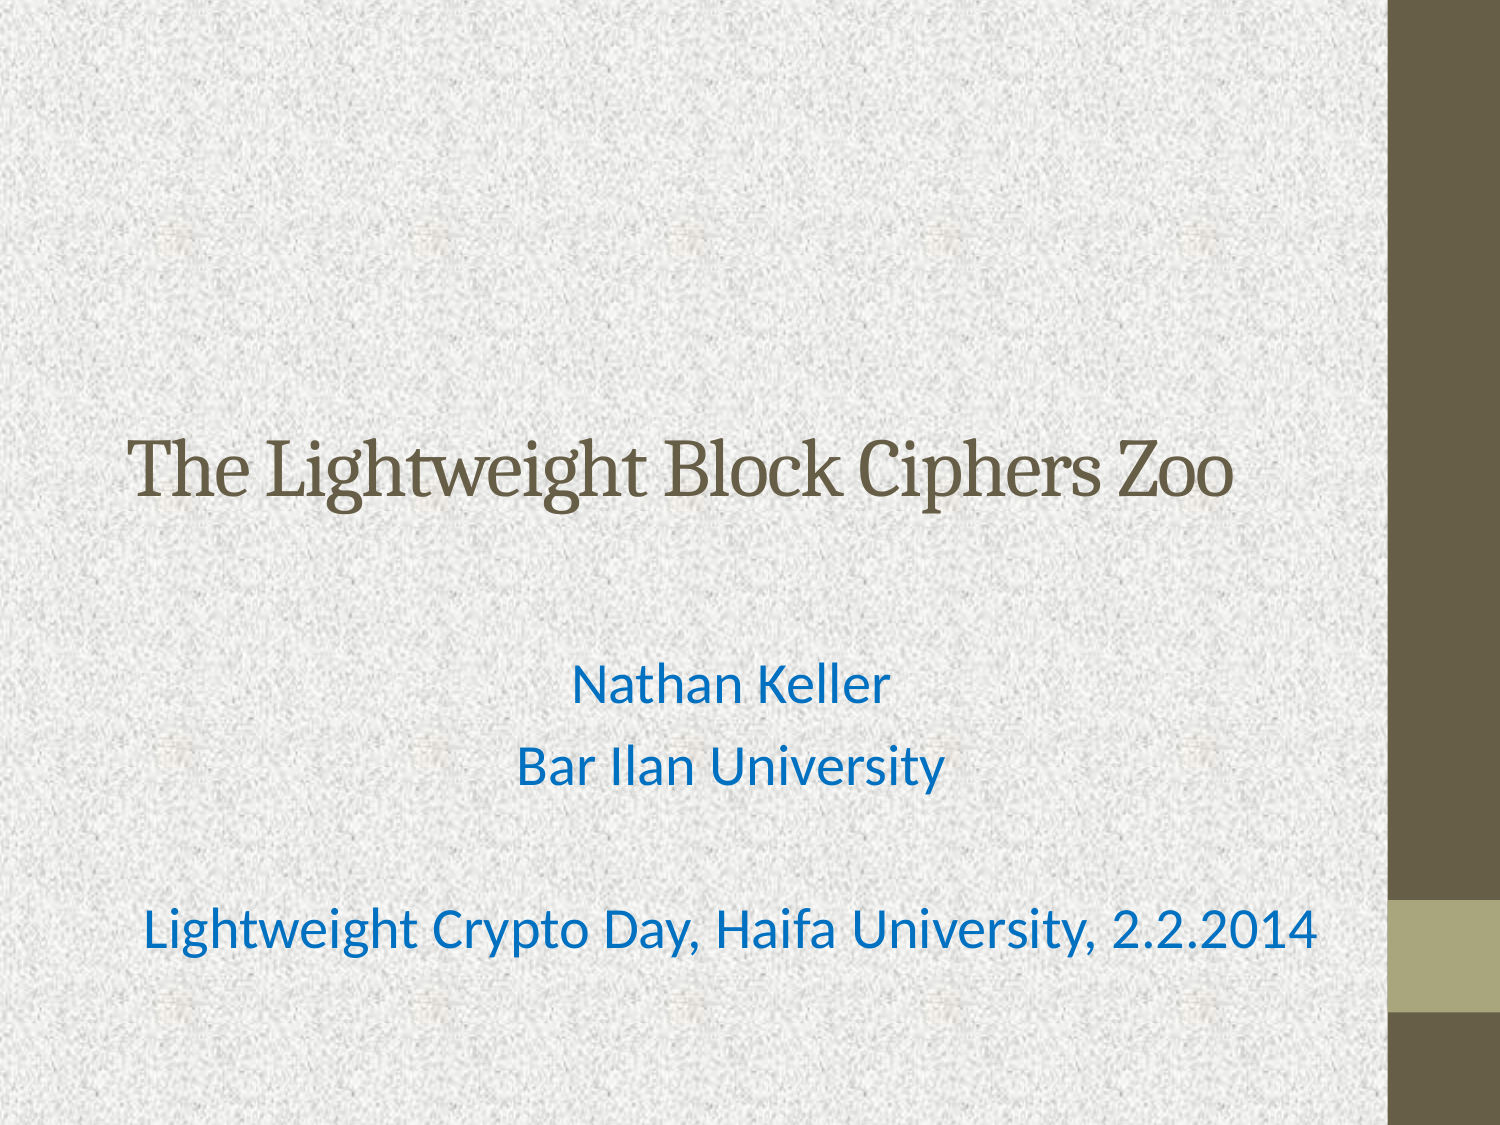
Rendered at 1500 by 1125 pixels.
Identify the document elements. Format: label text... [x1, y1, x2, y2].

picture [0, 0, 1387, 1125]
subtitle Nathan Keller Bar Ilan University Lightweight Crypto Day, Haifa University, 2.2.2014 [74, 637, 1388, 976]
title The Lightweight Block Ciphers Zoo [0, 375, 1363, 521]
